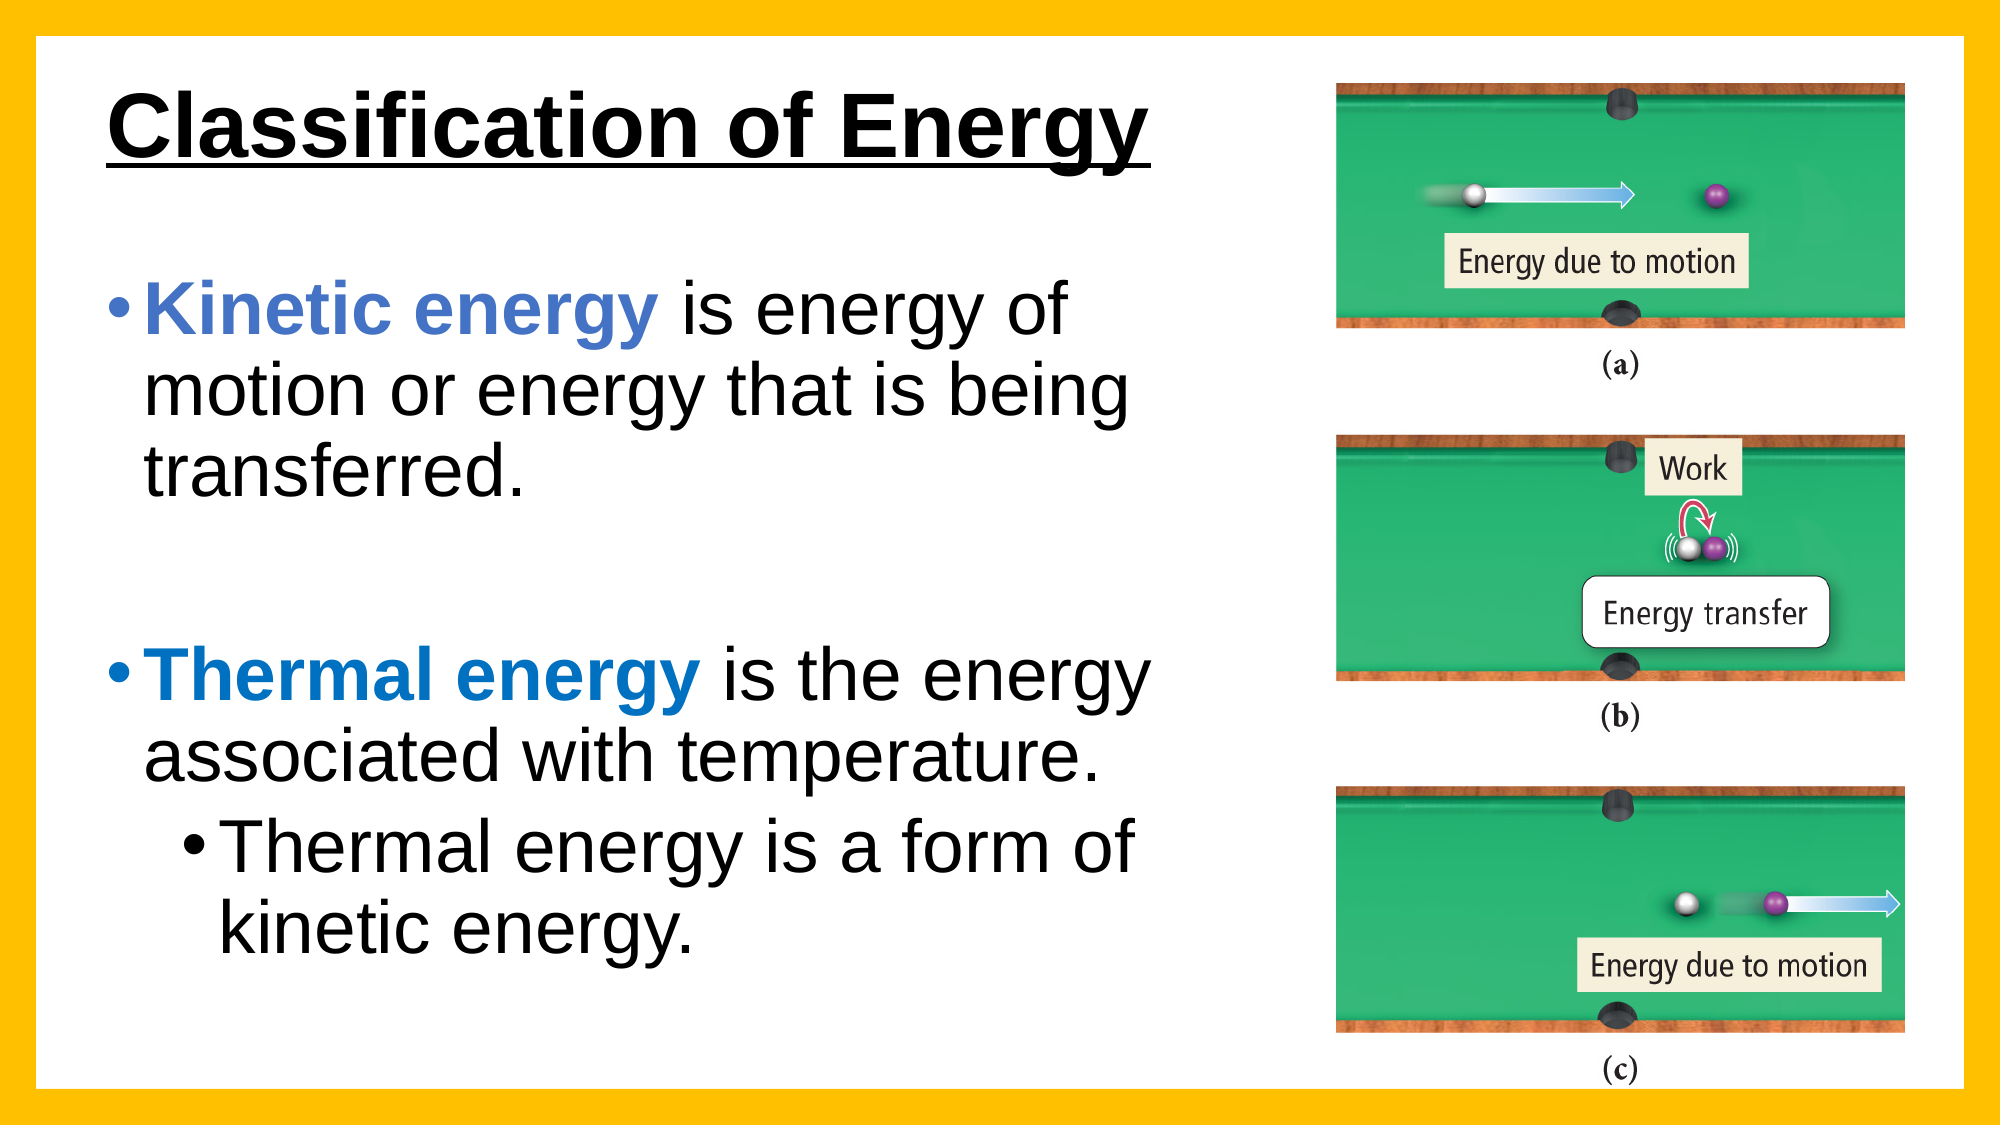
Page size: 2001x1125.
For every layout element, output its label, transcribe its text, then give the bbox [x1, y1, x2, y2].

picture [1326, 73, 1915, 1089]
list Kinetic energy is energy of motion or energy that is being transferred. Thermal energy is the energy associated with temperature. Thermal energy is a form of kinetic energy. [91, 262, 1291, 1053]
text_box [0, 0, 2000, 1125]
title Classification of Energy [91, 34, 1367, 222]
